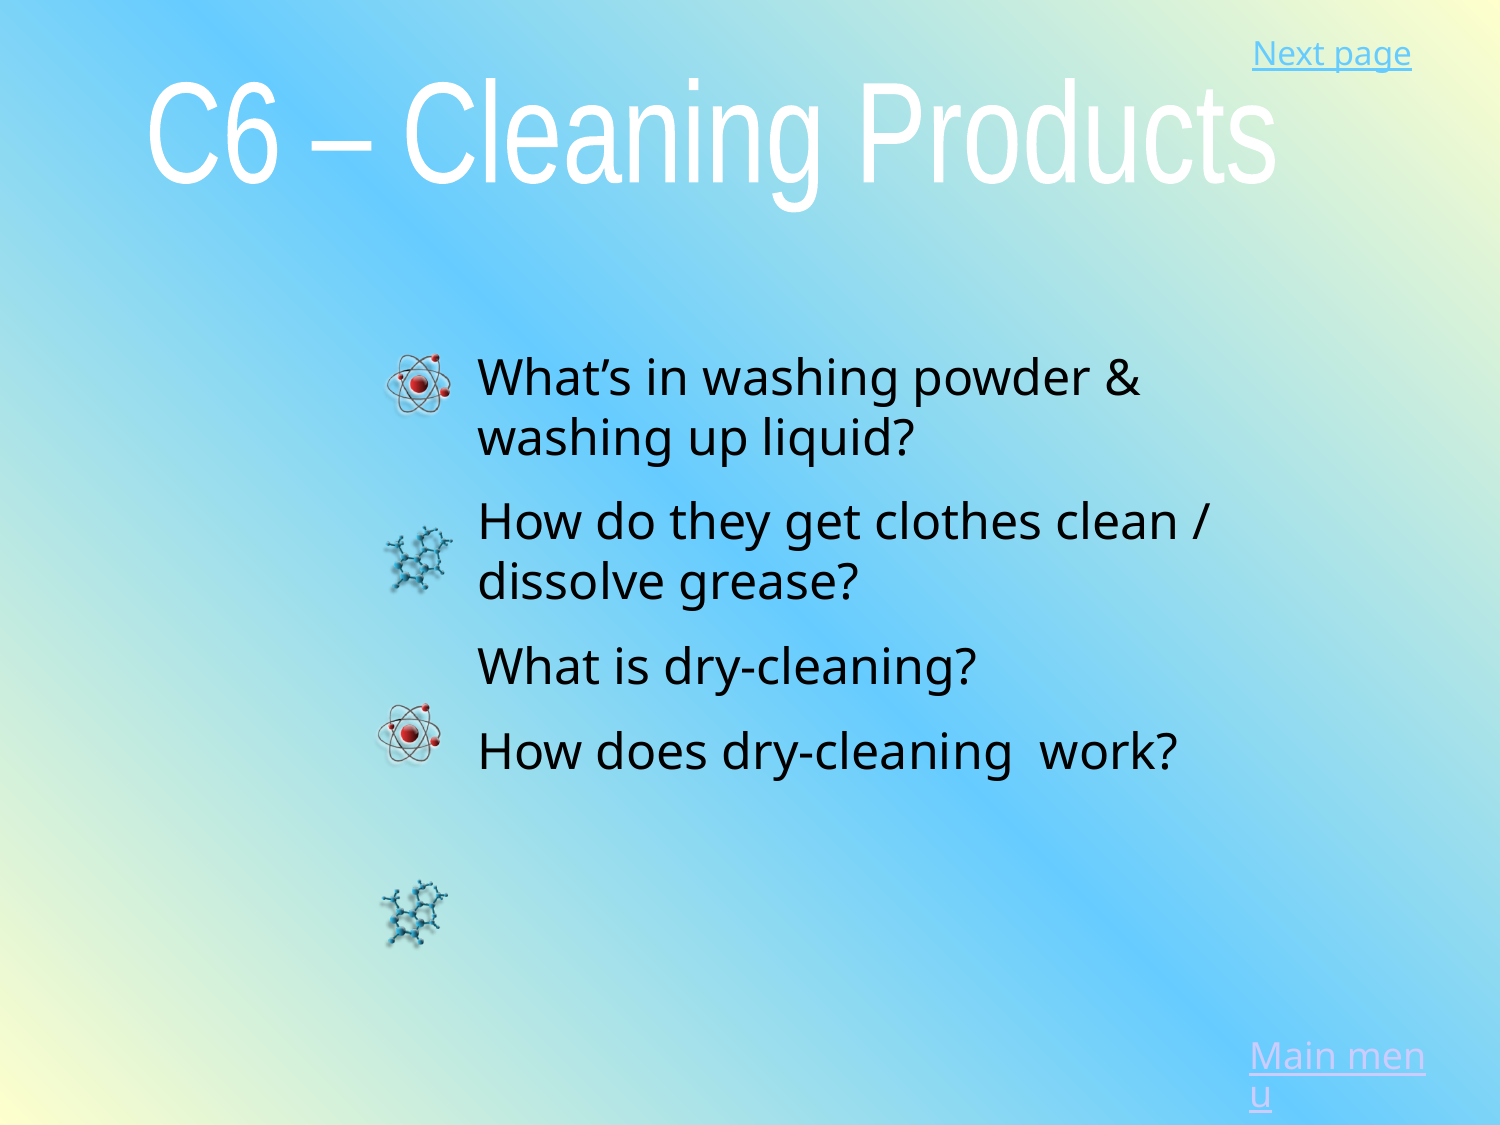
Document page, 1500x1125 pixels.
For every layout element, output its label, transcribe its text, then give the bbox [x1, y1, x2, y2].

text_box What’s in washing powder & washing up liquid? How do they get clothes clean / dissolve grease? What is dry-cleaning? How does dry-cleaning work? [462, 337, 1300, 958]
picture [379, 520, 463, 604]
text_box Main menu [1234, 1024, 1459, 1091]
picture [379, 342, 463, 426]
picture [369, 692, 453, 776]
picture [374, 874, 458, 958]
